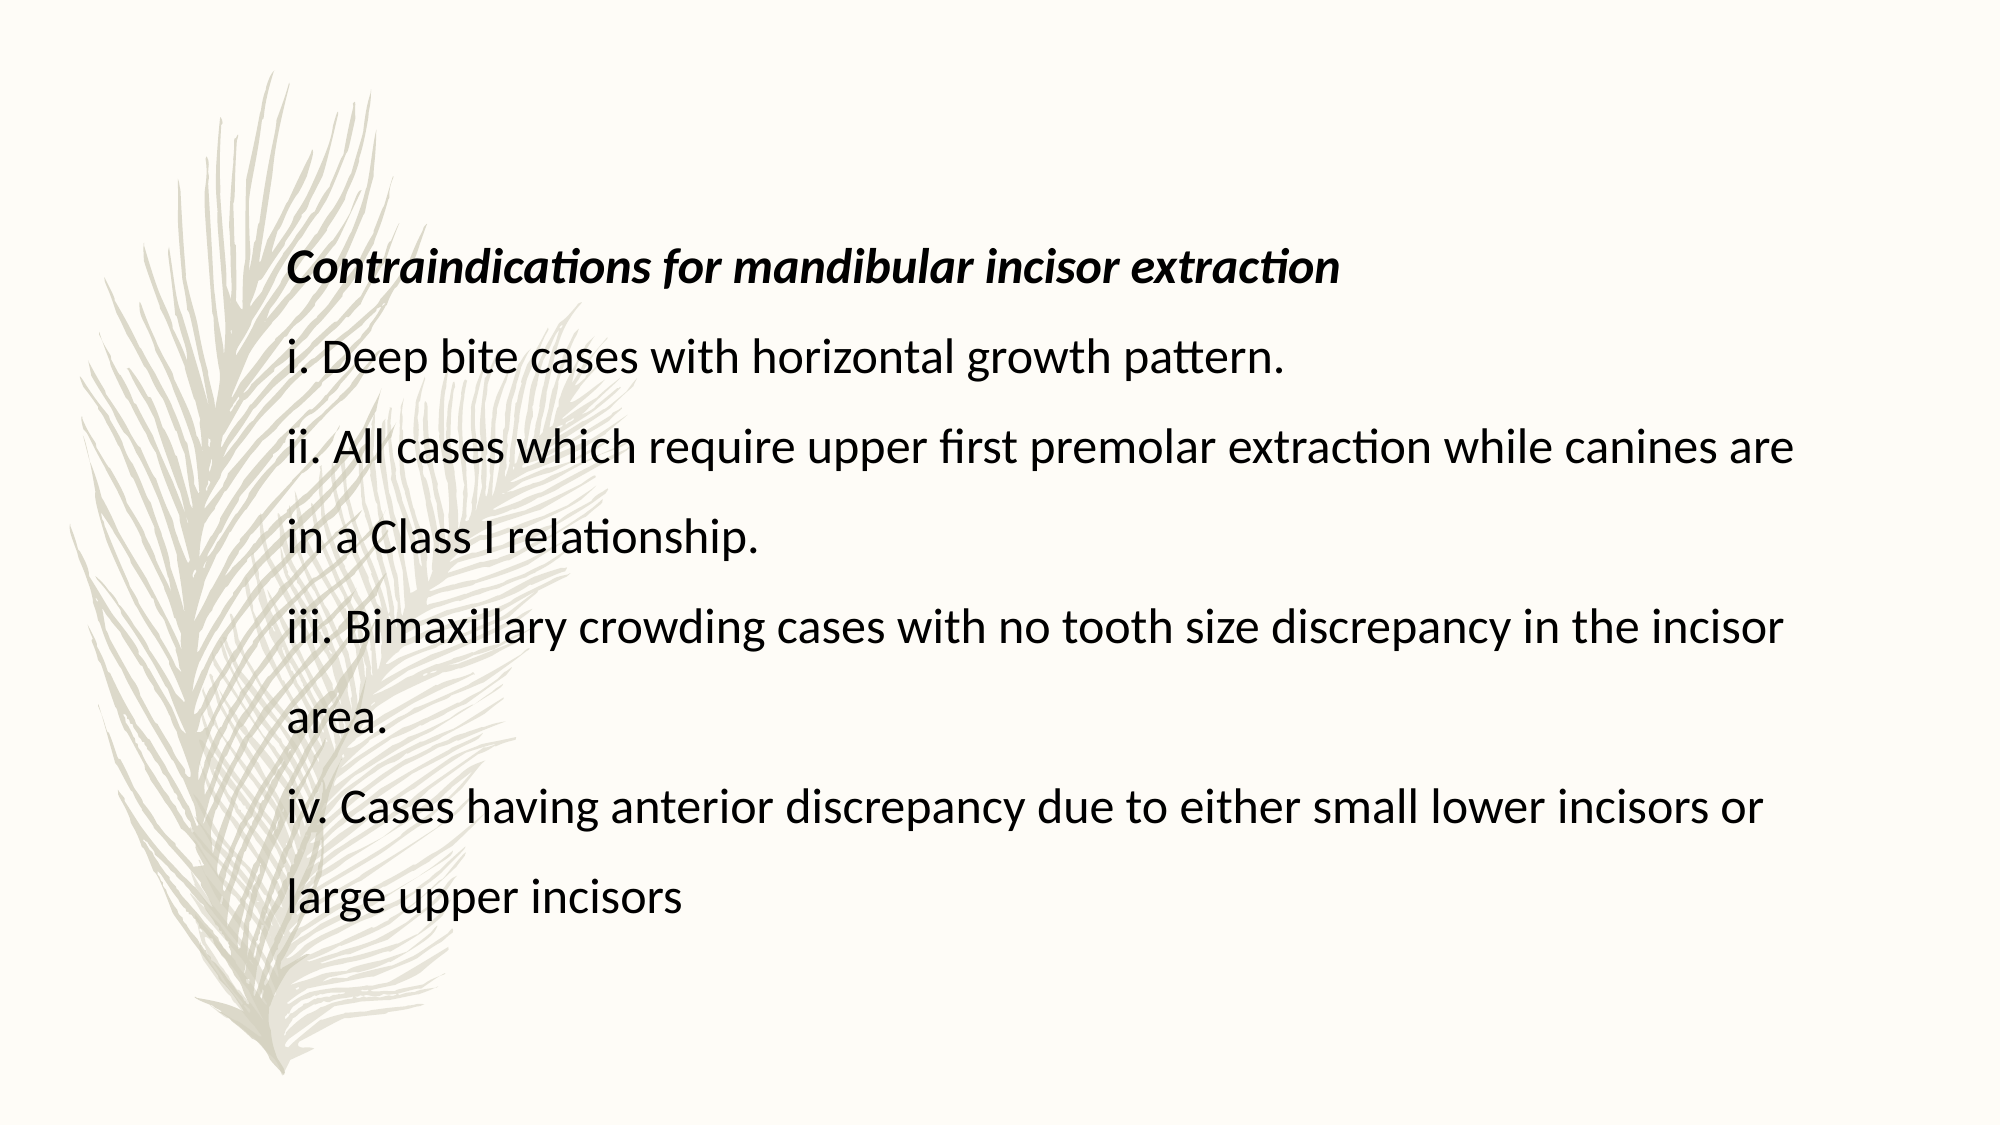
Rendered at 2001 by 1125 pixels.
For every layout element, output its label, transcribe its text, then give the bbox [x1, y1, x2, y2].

text_box Contraindications for mandibular incisor extraction i. Deep bite cases with horizontal growth pattern. ii. All cases which require upper first premolar extraction while canines are in a Class I relationship. iii. Bimaxillary crowding cases with no tooth size discrepancy in the incisor area. iv. Cases having anterior discrepancy due to either small lower incisors or large upper incisors [196, 196, 1851, 931]
